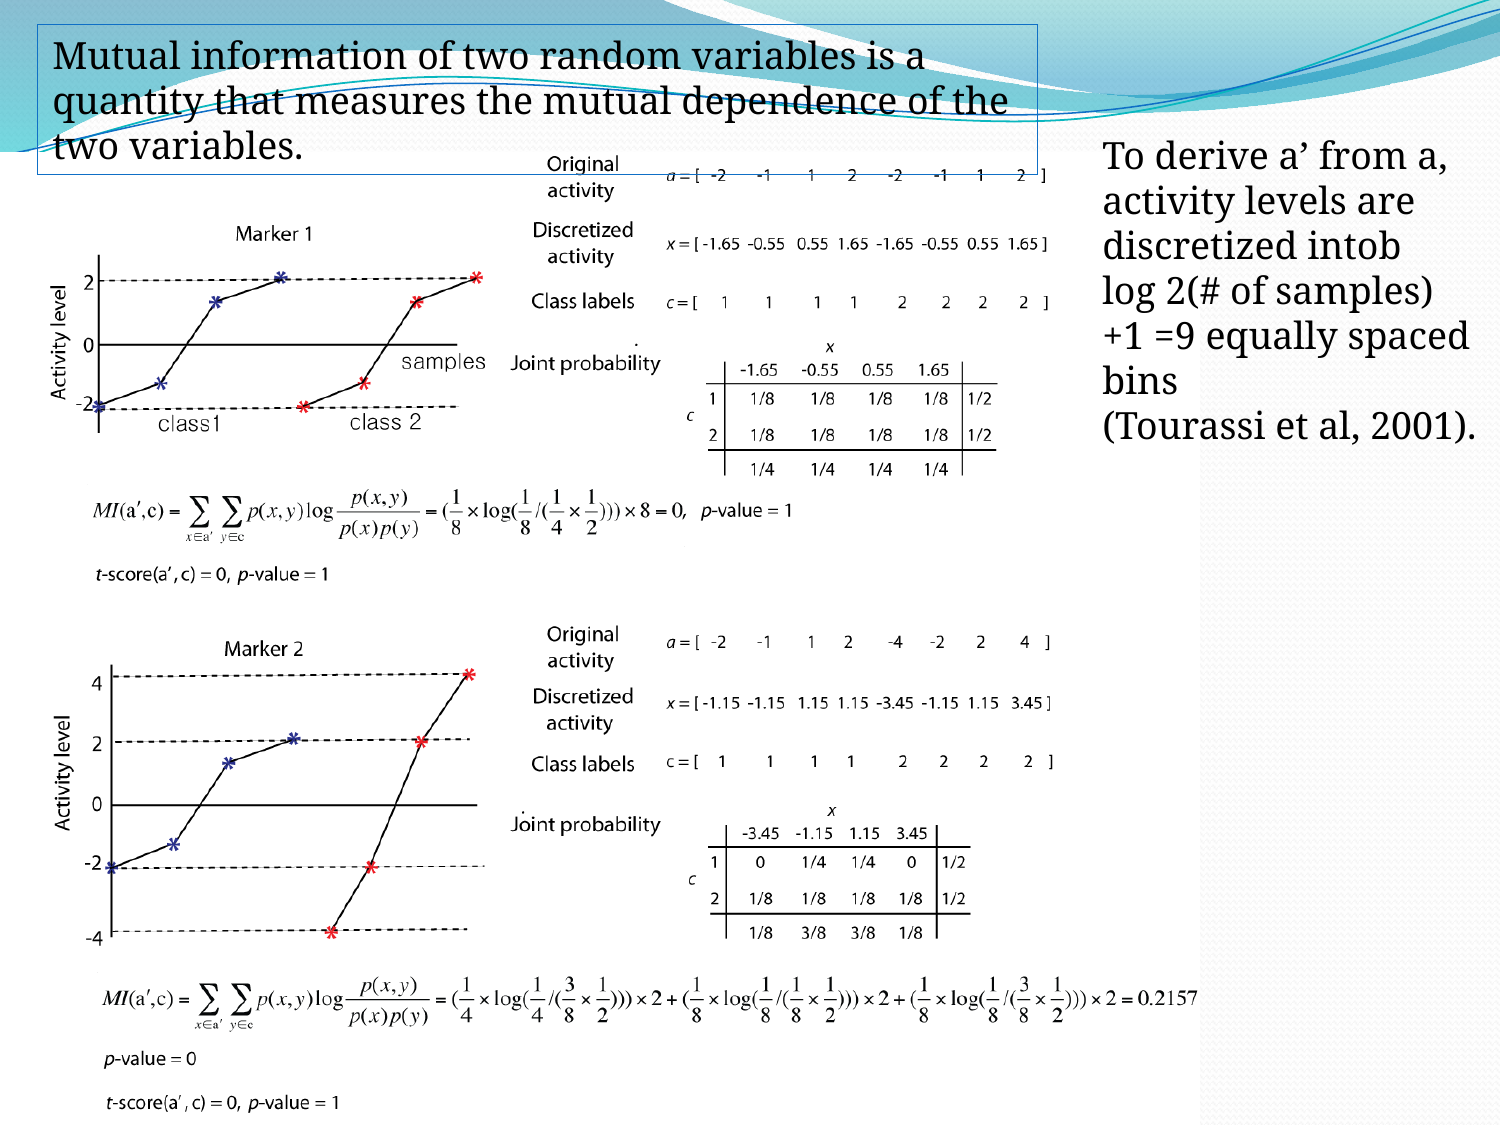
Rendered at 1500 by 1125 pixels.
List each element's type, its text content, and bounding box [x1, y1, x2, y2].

picture [0, 152, 1201, 1125]
text_box To derive a’ from a, activity levels are discretized intob log 2(# of samples) +1 =9 equally spaced bins (Tourassi et al, 2001). [1087, 124, 1500, 455]
text_box Mutual information of two random variables is a quantity that measures the mutual dependence of the two variables. [37, 24, 1038, 151]
